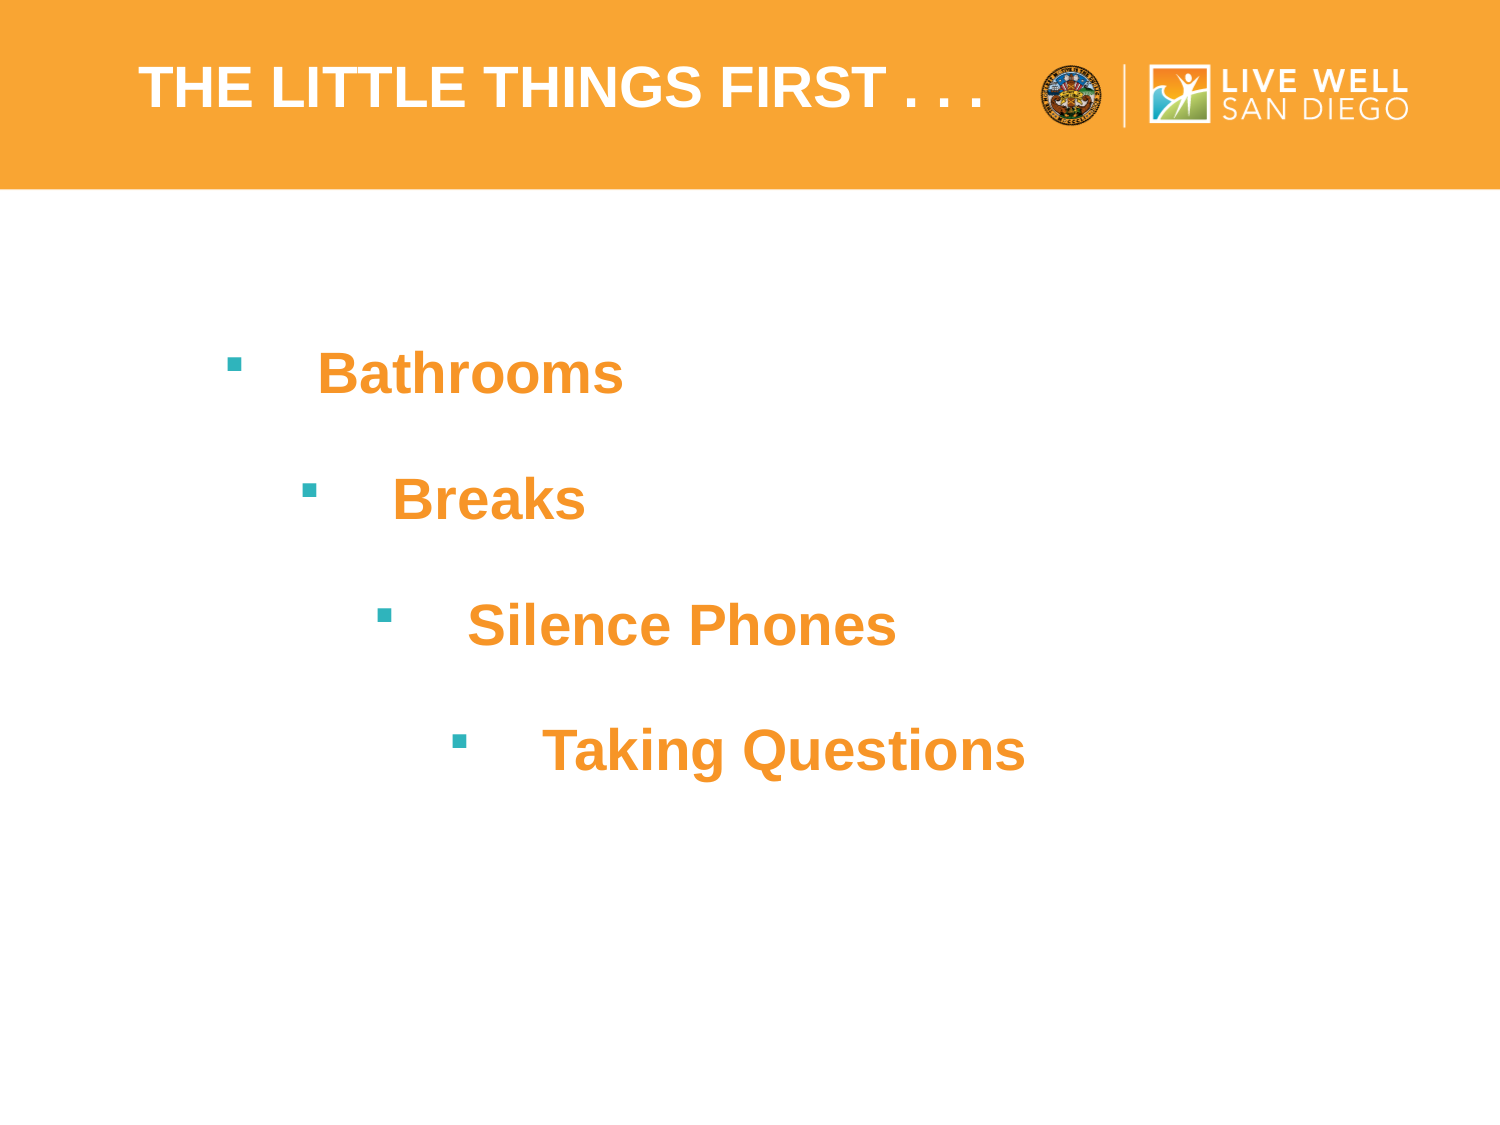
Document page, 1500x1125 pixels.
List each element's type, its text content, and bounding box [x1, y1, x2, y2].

list Bathrooms Breaks Silence Phones Taking Questions [190, 300, 1354, 954]
title The little things first . . . [138, 27, 1076, 150]
picture [0, 0, 1500, 1125]
